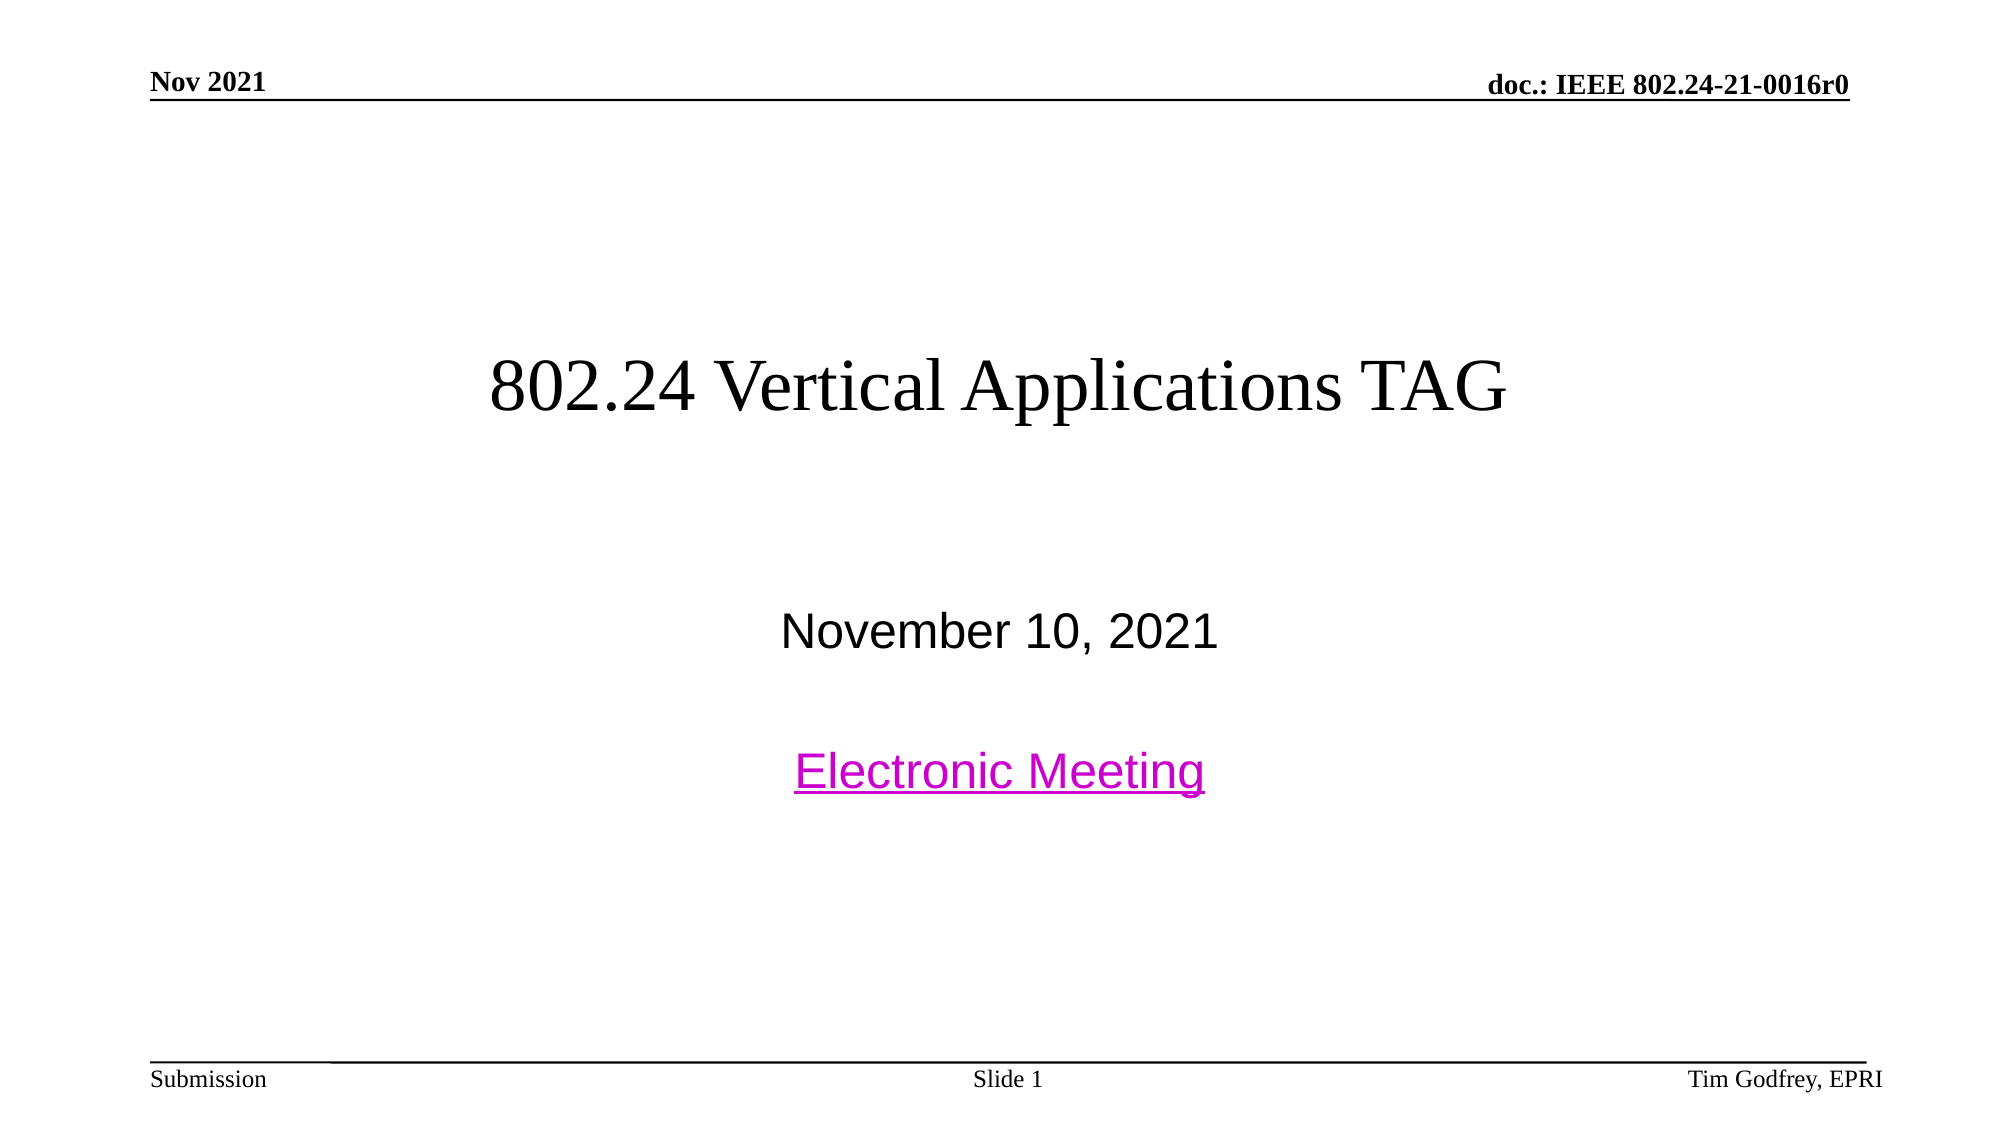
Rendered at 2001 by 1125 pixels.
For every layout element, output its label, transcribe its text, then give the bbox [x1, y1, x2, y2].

subtitle November 10, 2021 Electronic Meeting [249, 590, 1750, 863]
title 802.24 Vertical Applications TAG [249, 184, 1750, 576]
footer Tim Godfrey, EPRI [1200, 1062, 1884, 1108]
slide_number Slide 1 [972, 1062, 1044, 1093]
